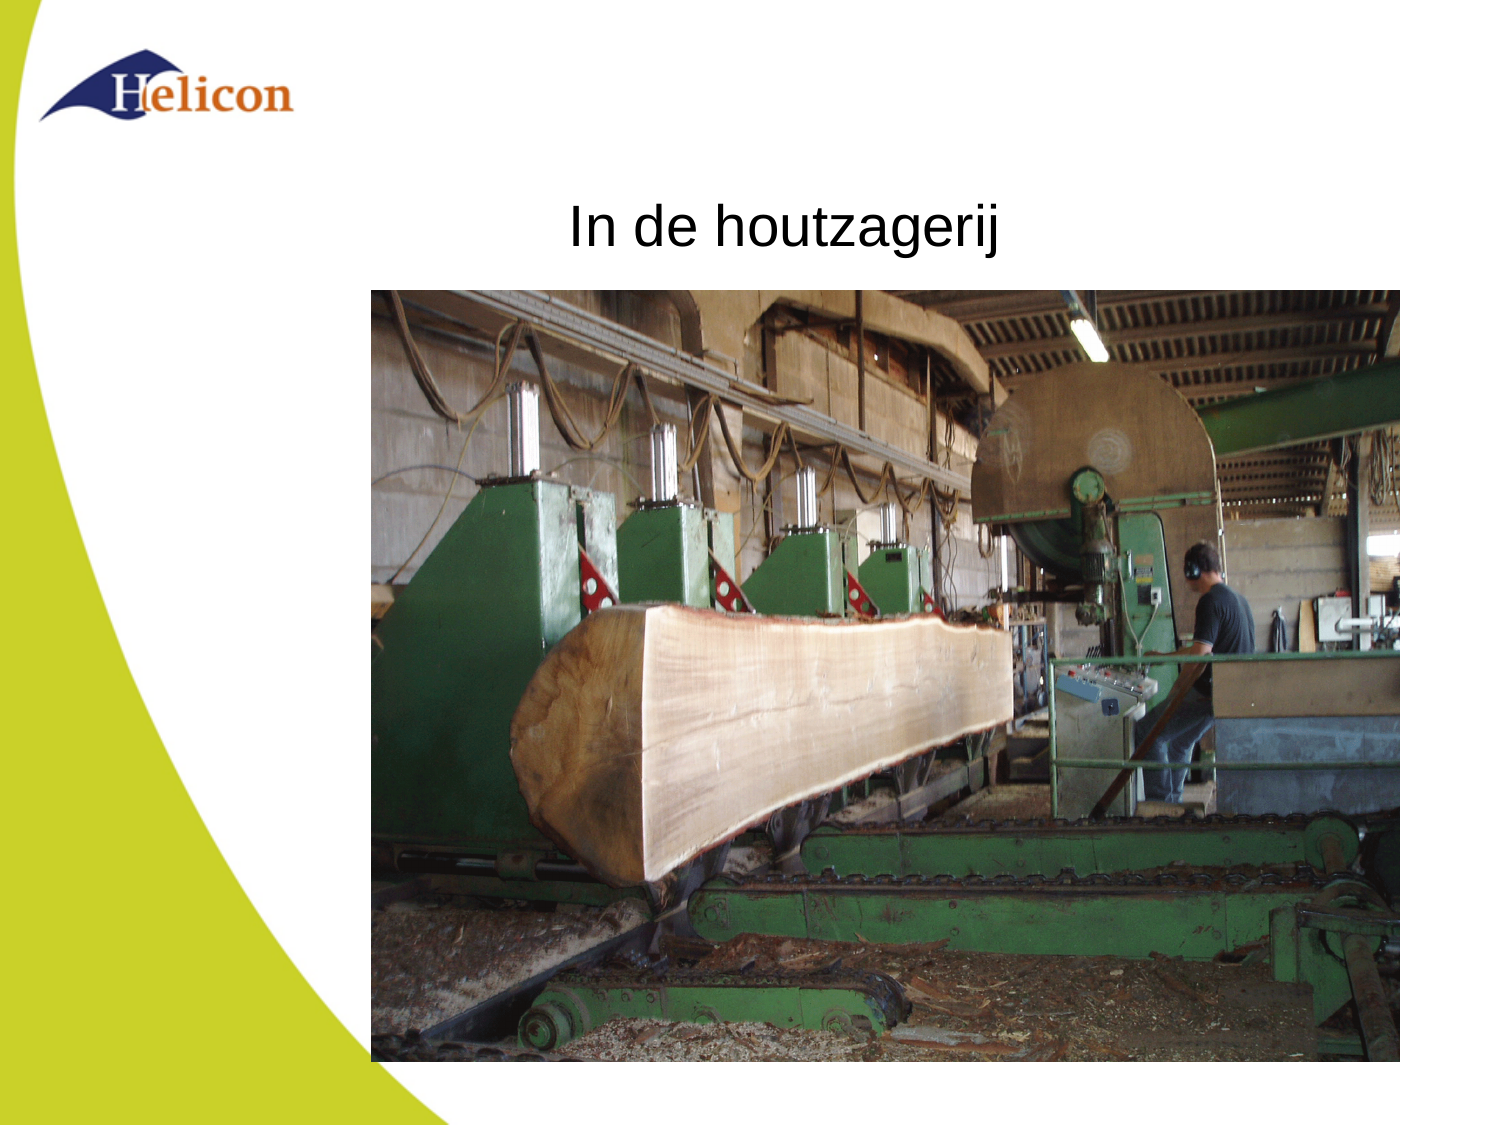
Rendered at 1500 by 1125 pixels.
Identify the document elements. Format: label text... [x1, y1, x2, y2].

picture [0, 0, 1500, 1125]
title In de houtzagerij [147, 102, 1423, 344]
